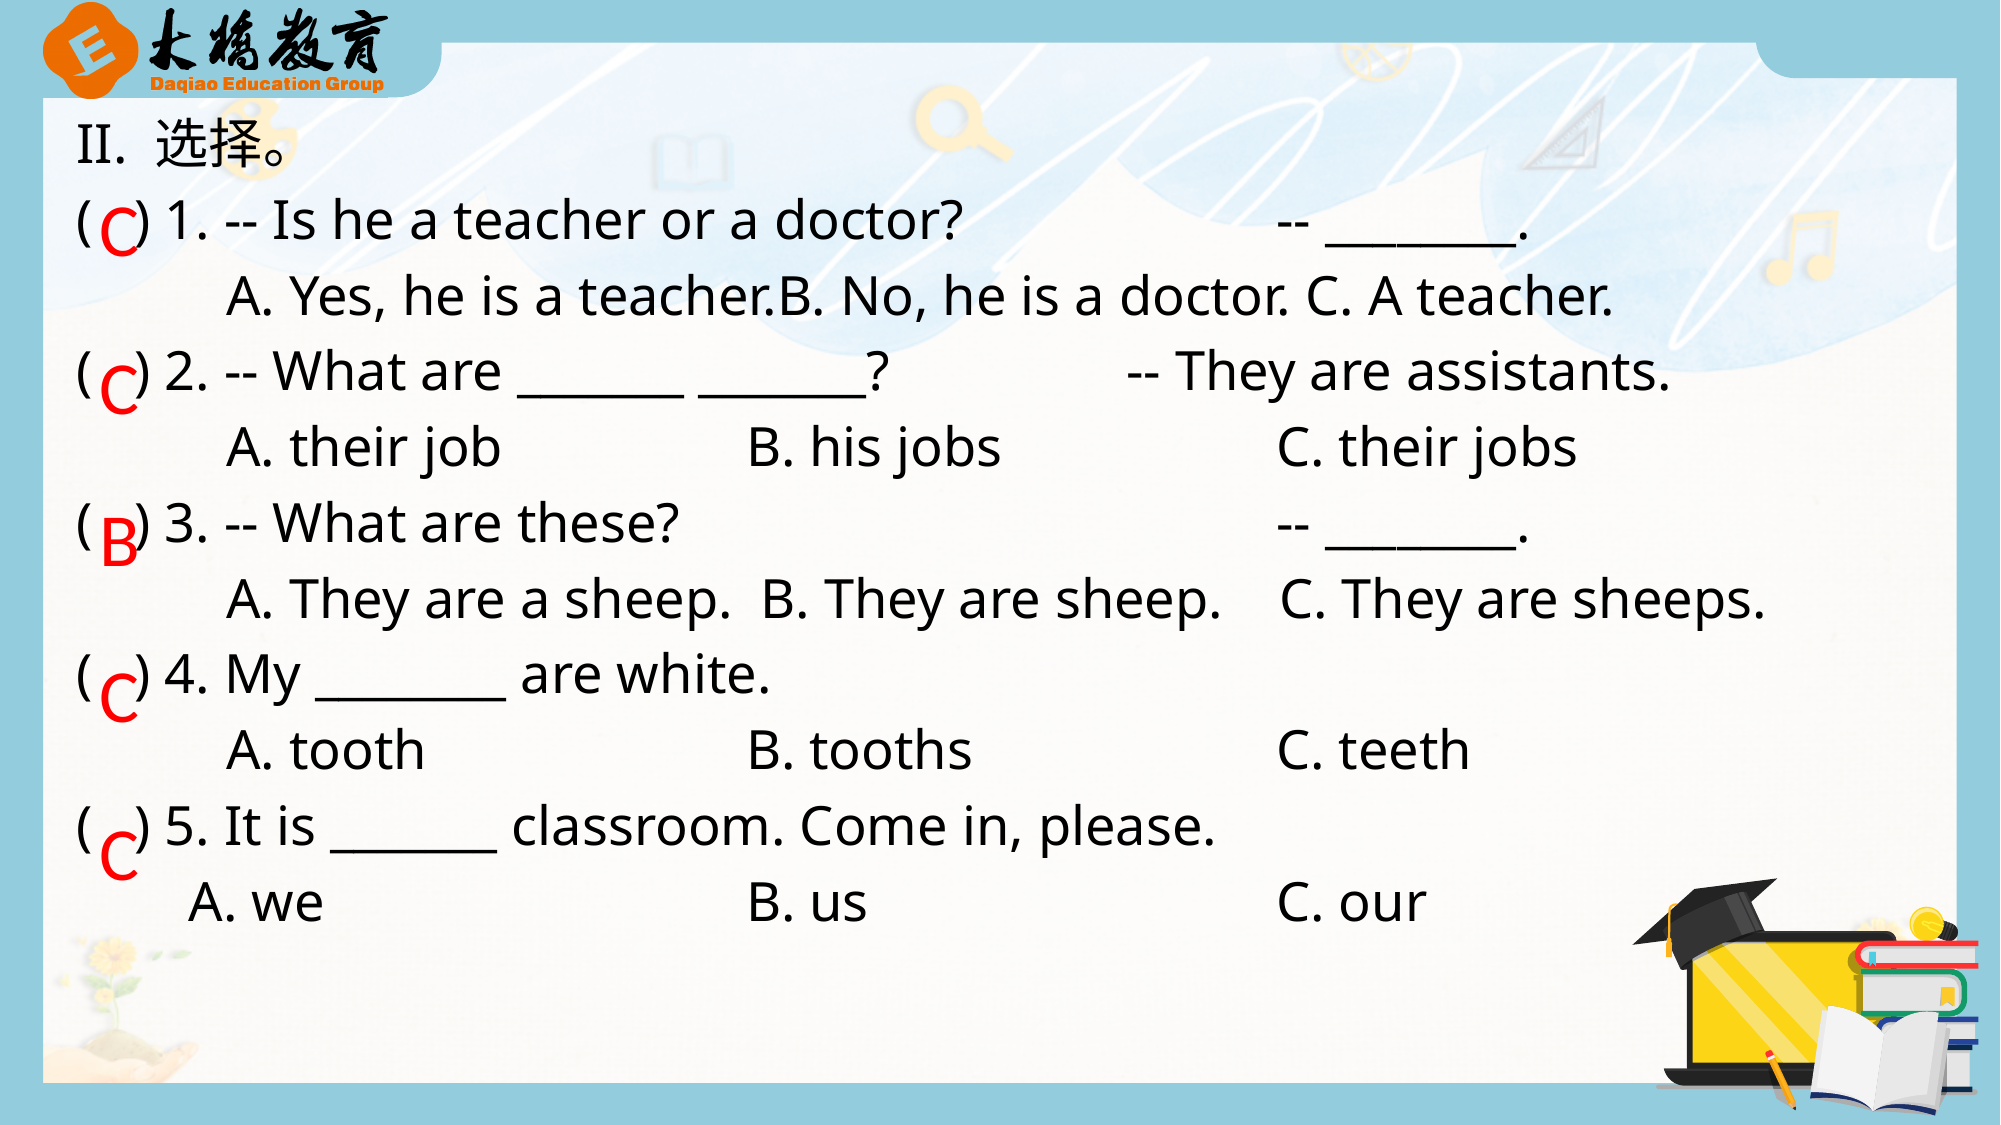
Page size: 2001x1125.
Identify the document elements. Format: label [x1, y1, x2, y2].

text_box [1632, 878, 1979, 1116]
text_box [0, 0, 2000, 1125]
